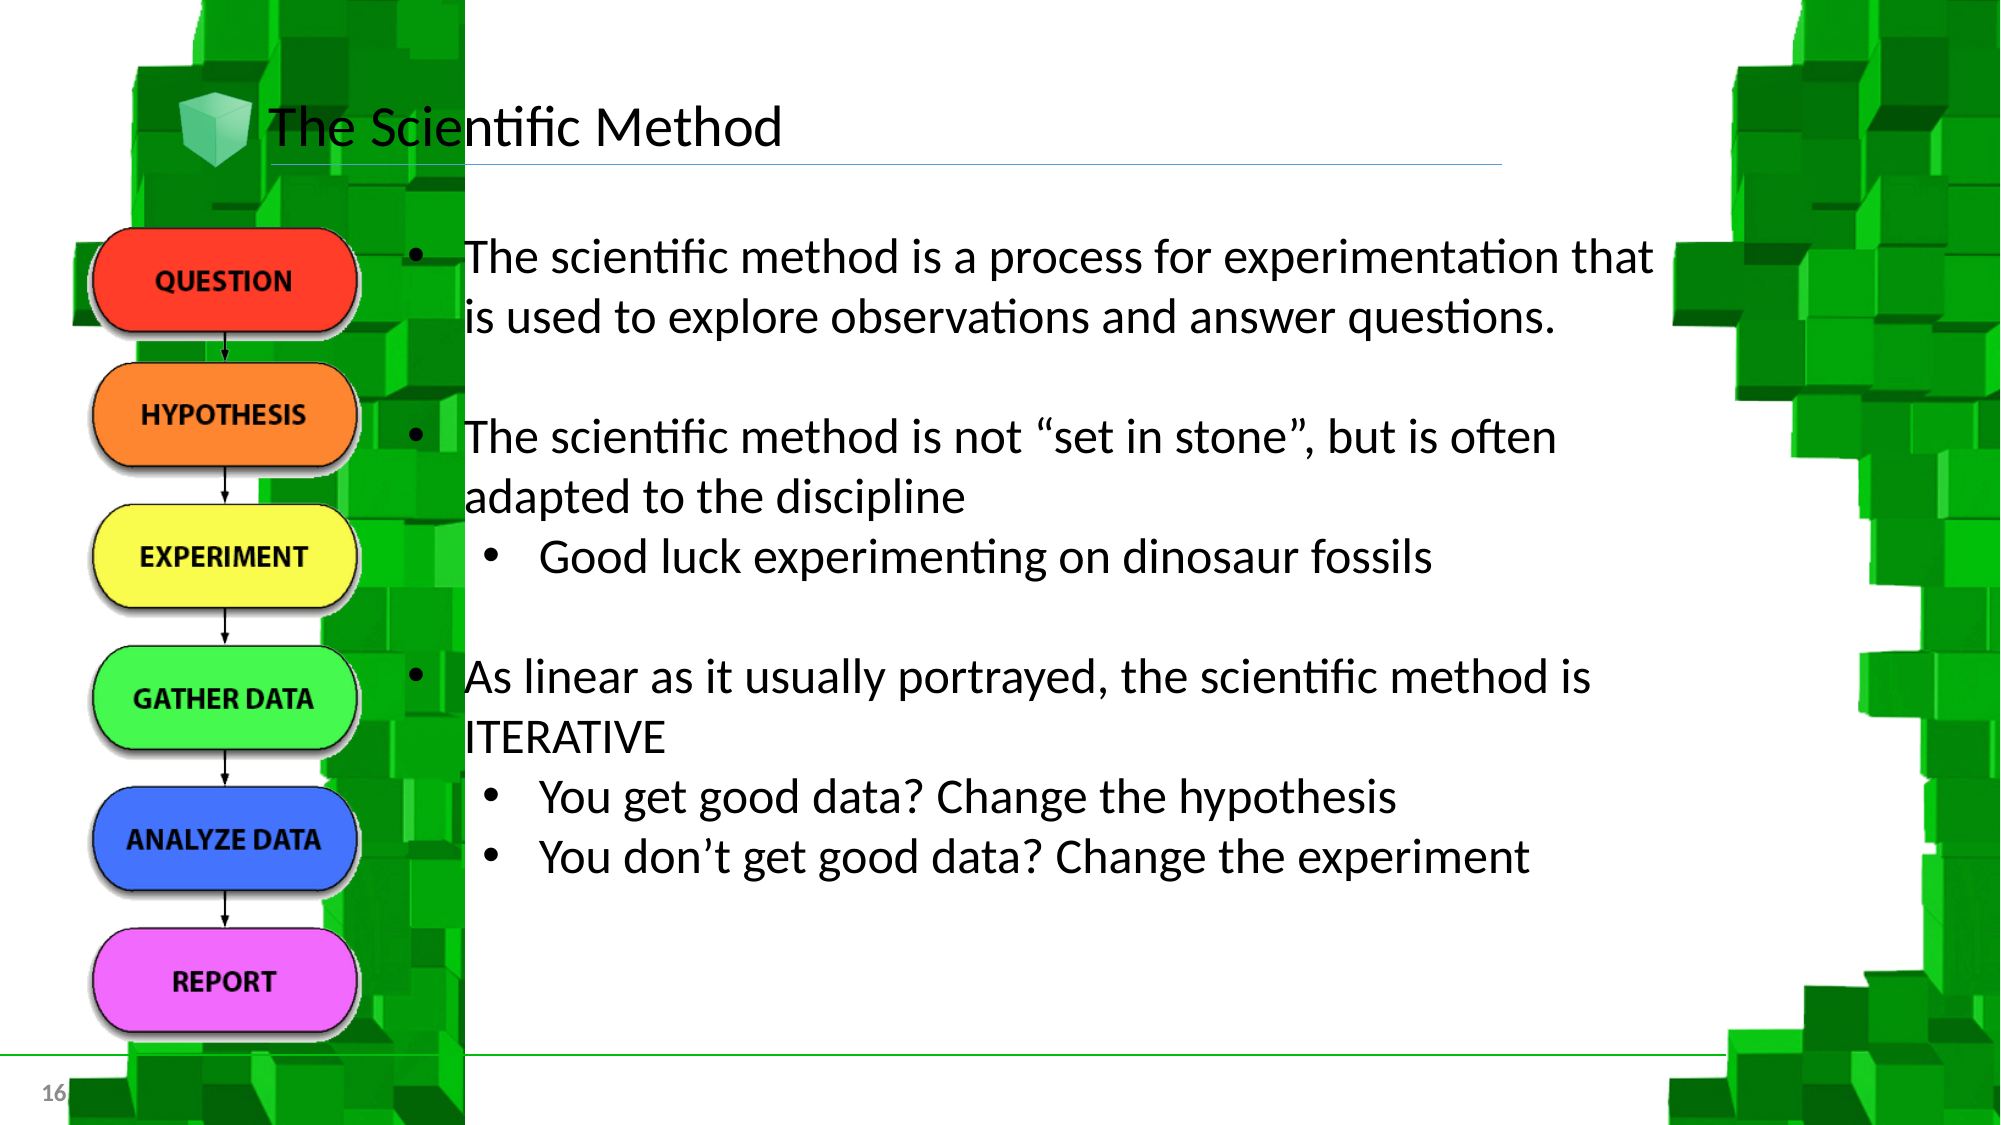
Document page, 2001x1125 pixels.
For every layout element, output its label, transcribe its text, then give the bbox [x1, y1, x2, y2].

text_box The Scientific Method [254, 80, 1448, 166]
slide_number 16 [26, 1057, 110, 1125]
text_box The scientific method is a process for experimentation that is used to explore observations and answer questions. The scientific method is not “set in stone”, but is often adapted to the discipline Good luck experimenting on dinosaur fossils As linear as it usually portrayed, the scientific method is ITERATIVE You get good data? Change the hypothesis You don’t get good data? Change the experiment [392, 216, 1683, 1012]
picture [0, 0, 2001, 1125]
